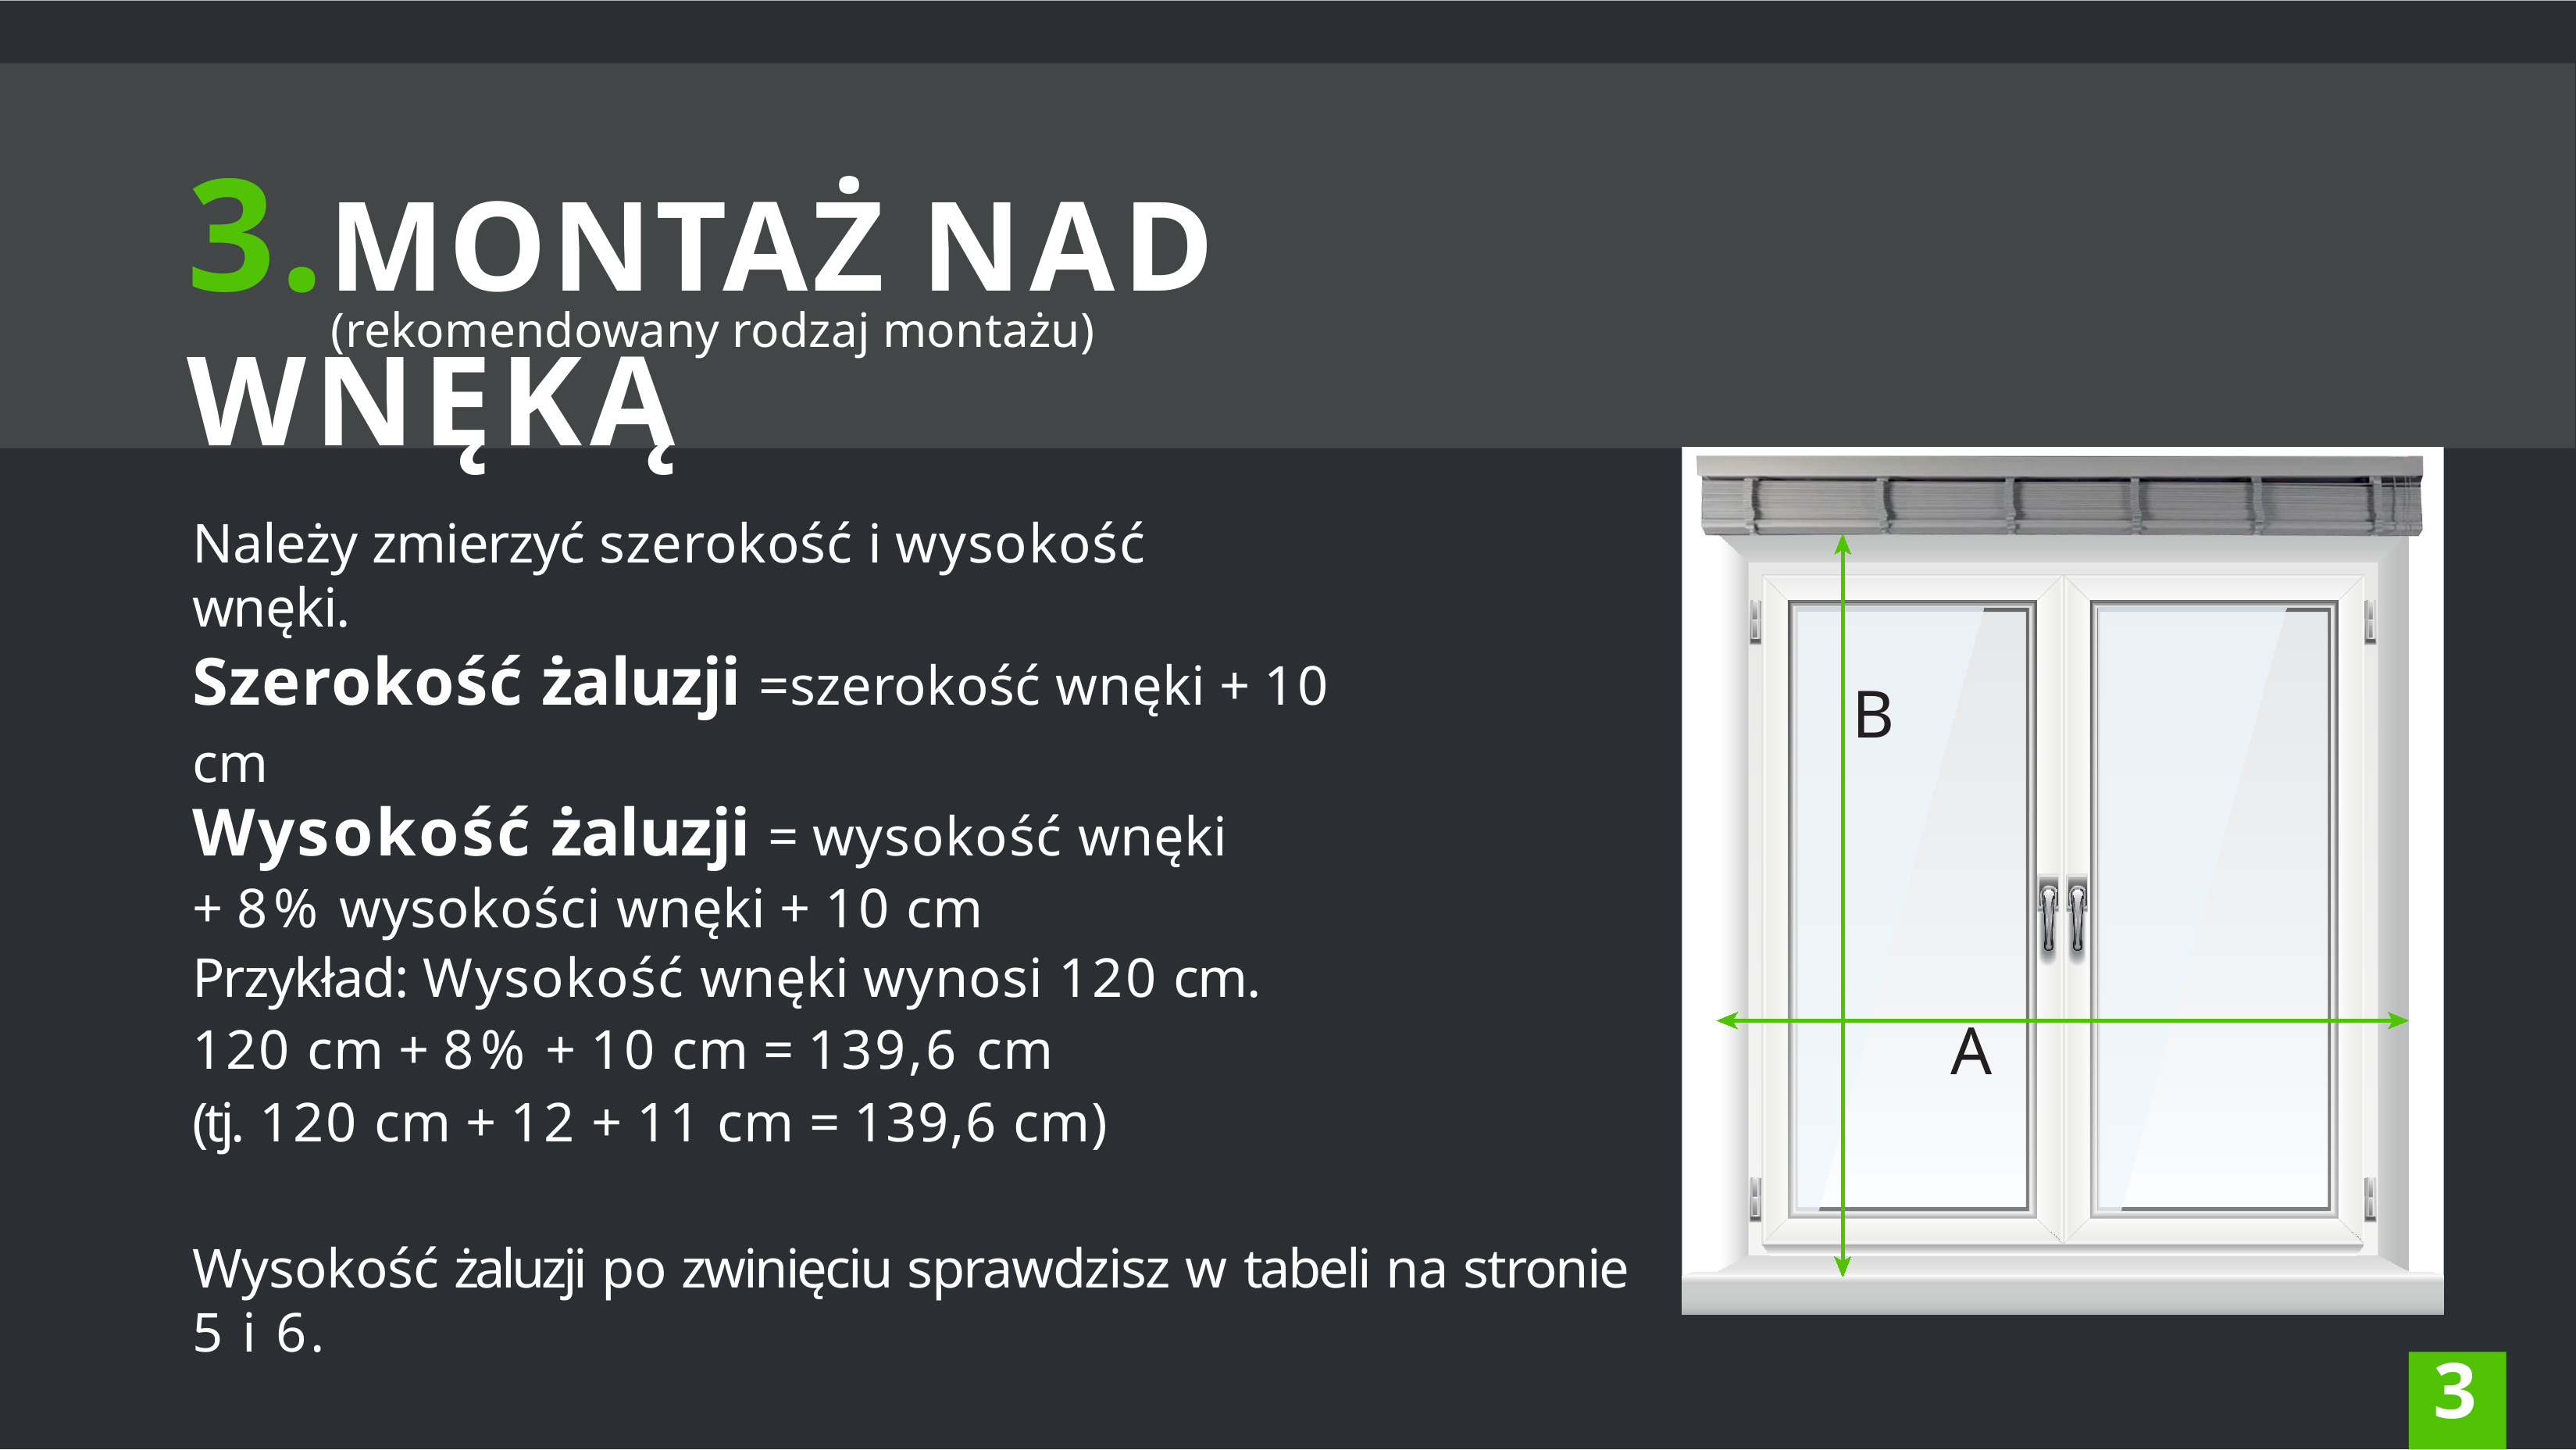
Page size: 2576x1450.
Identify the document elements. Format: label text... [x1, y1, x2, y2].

text_box [2408, 1352, 2506, 1450]
text_box Wysokość żaluzji po zwinięciu sprawdzisz w tabeli na stronie 5 i 6. [191, 1232, 1670, 1363]
text_box [0, 62, 2575, 448]
text_box Przykład: Wysokość wnęki wynosi 120 cm. 120 cm + 8% + 10 cm = 139,6 cm (tj. 120 cm + 12 + 11 cm = 139,6 cm) [191, 934, 1347, 1153]
slide_number 3 [2428, 1357, 2484, 1450]
text_box Należy zmierzyć szerokość i wysokość wnęki. [191, 507, 1261, 638]
text_box (rekomendowany rodzaj montażu) [329, 298, 1112, 357]
title 3.MONTAŻ NAD WNĘKĄ [185, 133, 1636, 471]
text_box Szerokość żaluzji =szerokość wnęki + 10 cm Wysokość żaluzji = wysokość wnęki + 8% wysokości wnęki + 10 cm [191, 640, 1354, 939]
picture [1695, 455, 2428, 538]
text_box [1553, 446, 2444, 1315]
